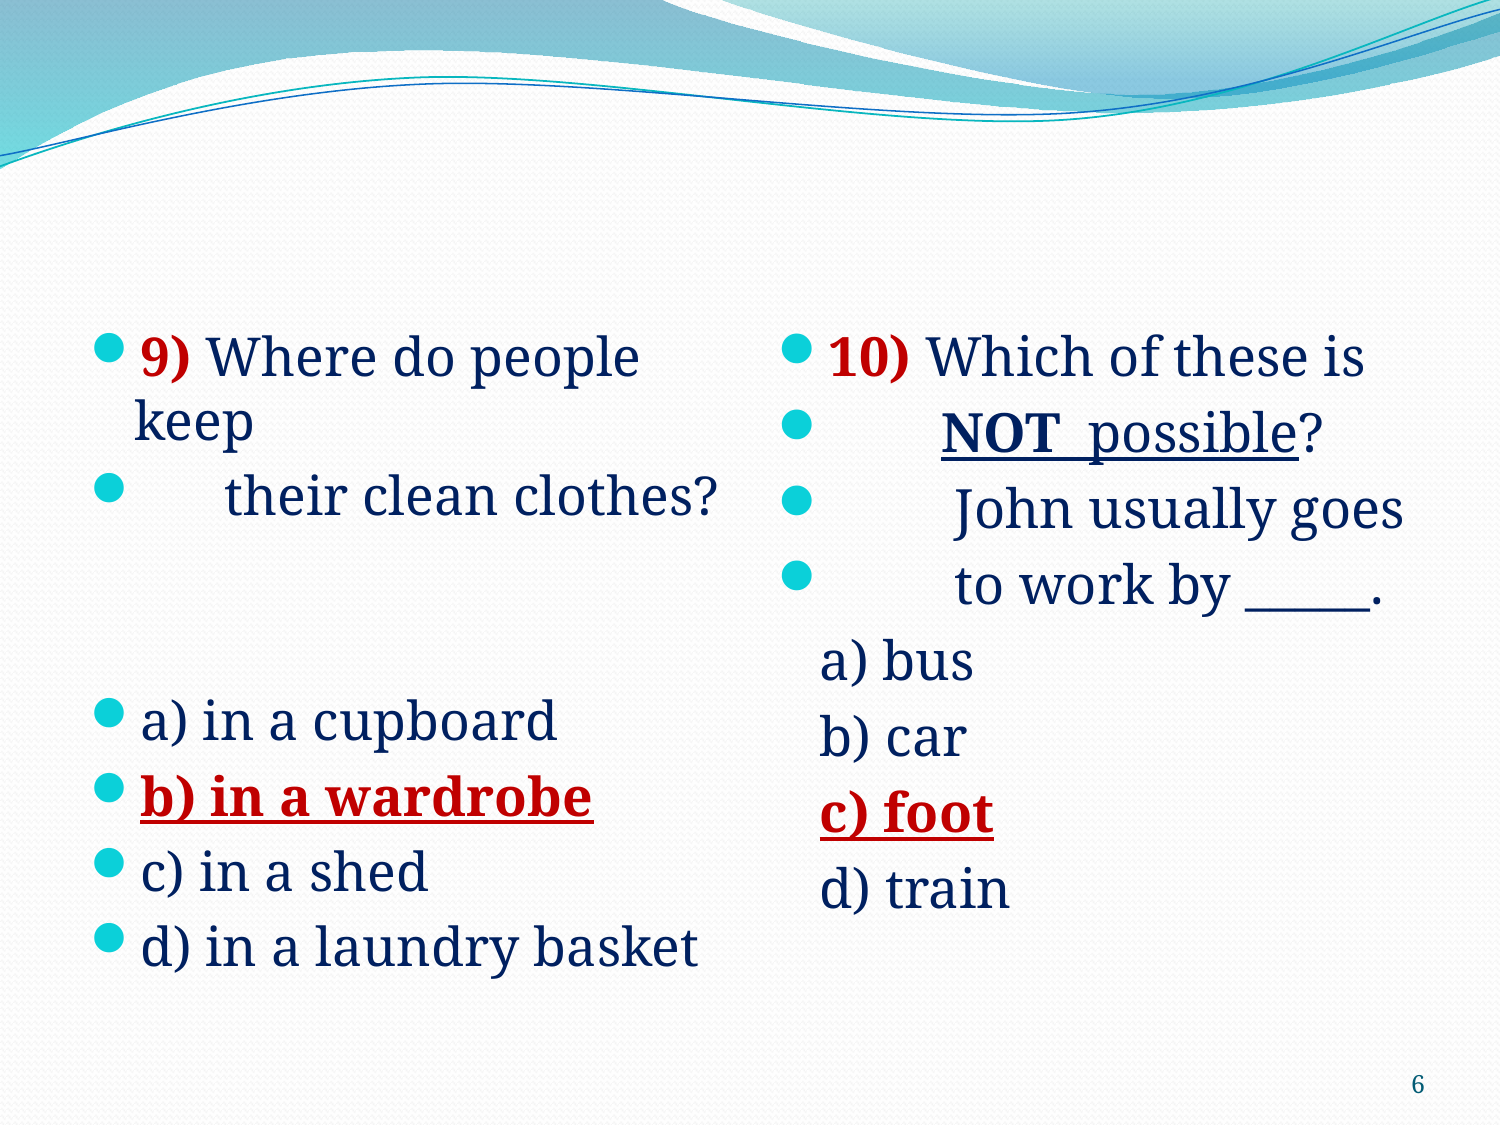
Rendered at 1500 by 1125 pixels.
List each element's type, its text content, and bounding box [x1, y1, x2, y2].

slide_number 6 [1299, 1042, 1425, 1103]
list 10) Which of these is NOT possible? John usually goes to work by _____. a) bus b) car c) foot d) train [762, 314, 1426, 1043]
list 9) Where do people keep their clean clothes? a) in a cupboard b) in a wardrobe c) in a shed d) in a laundry basket [74, 314, 738, 1043]
